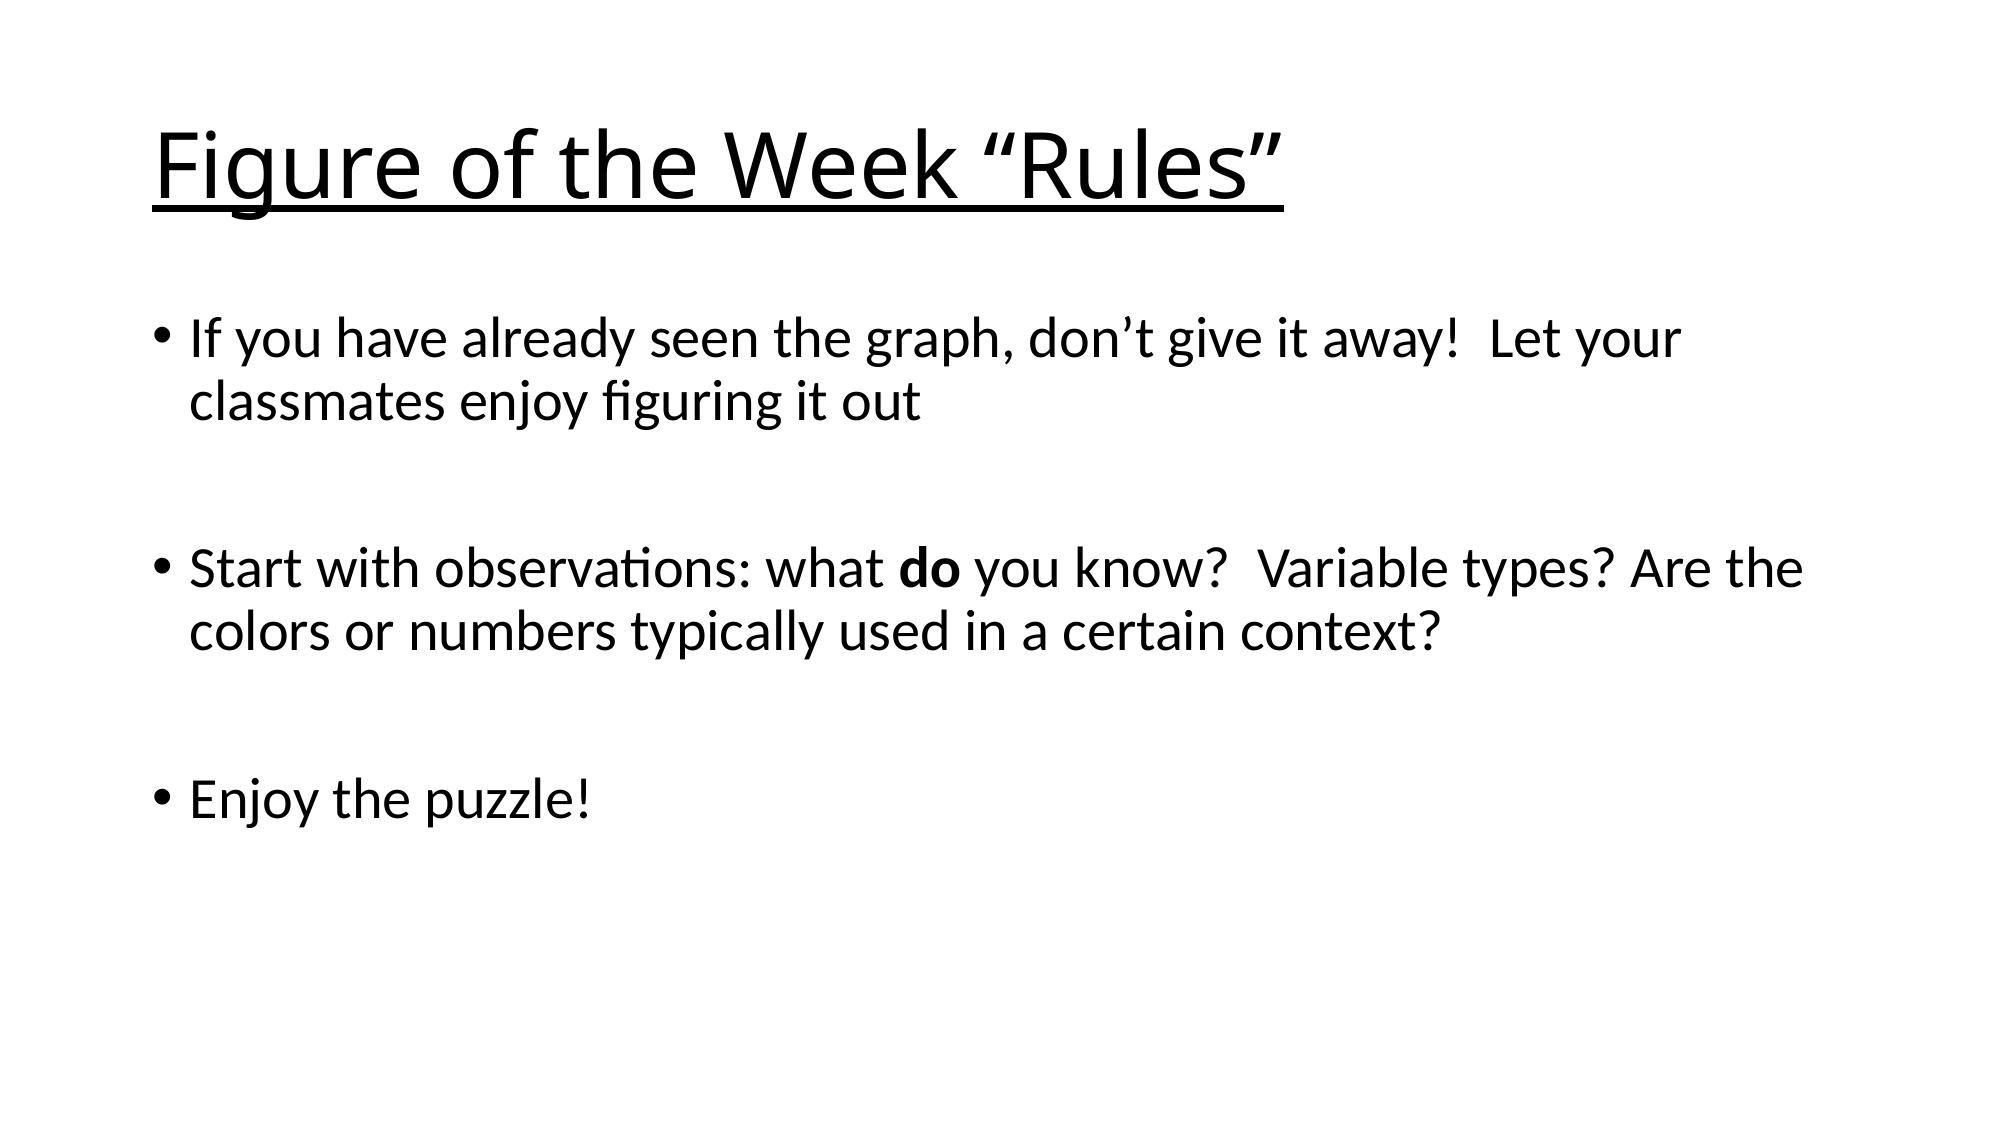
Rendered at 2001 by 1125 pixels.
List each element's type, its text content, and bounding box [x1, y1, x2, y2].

list If you have already seen the graph, don’t give it away! Let your classmates enjoy figuring it out Start with observations: what do you know? Variable types? Are the colors or numbers typically used in a certain context? Enjoy the puzzle! [137, 299, 1863, 1014]
title Figure of the Week “Rules” [137, 59, 1863, 278]
